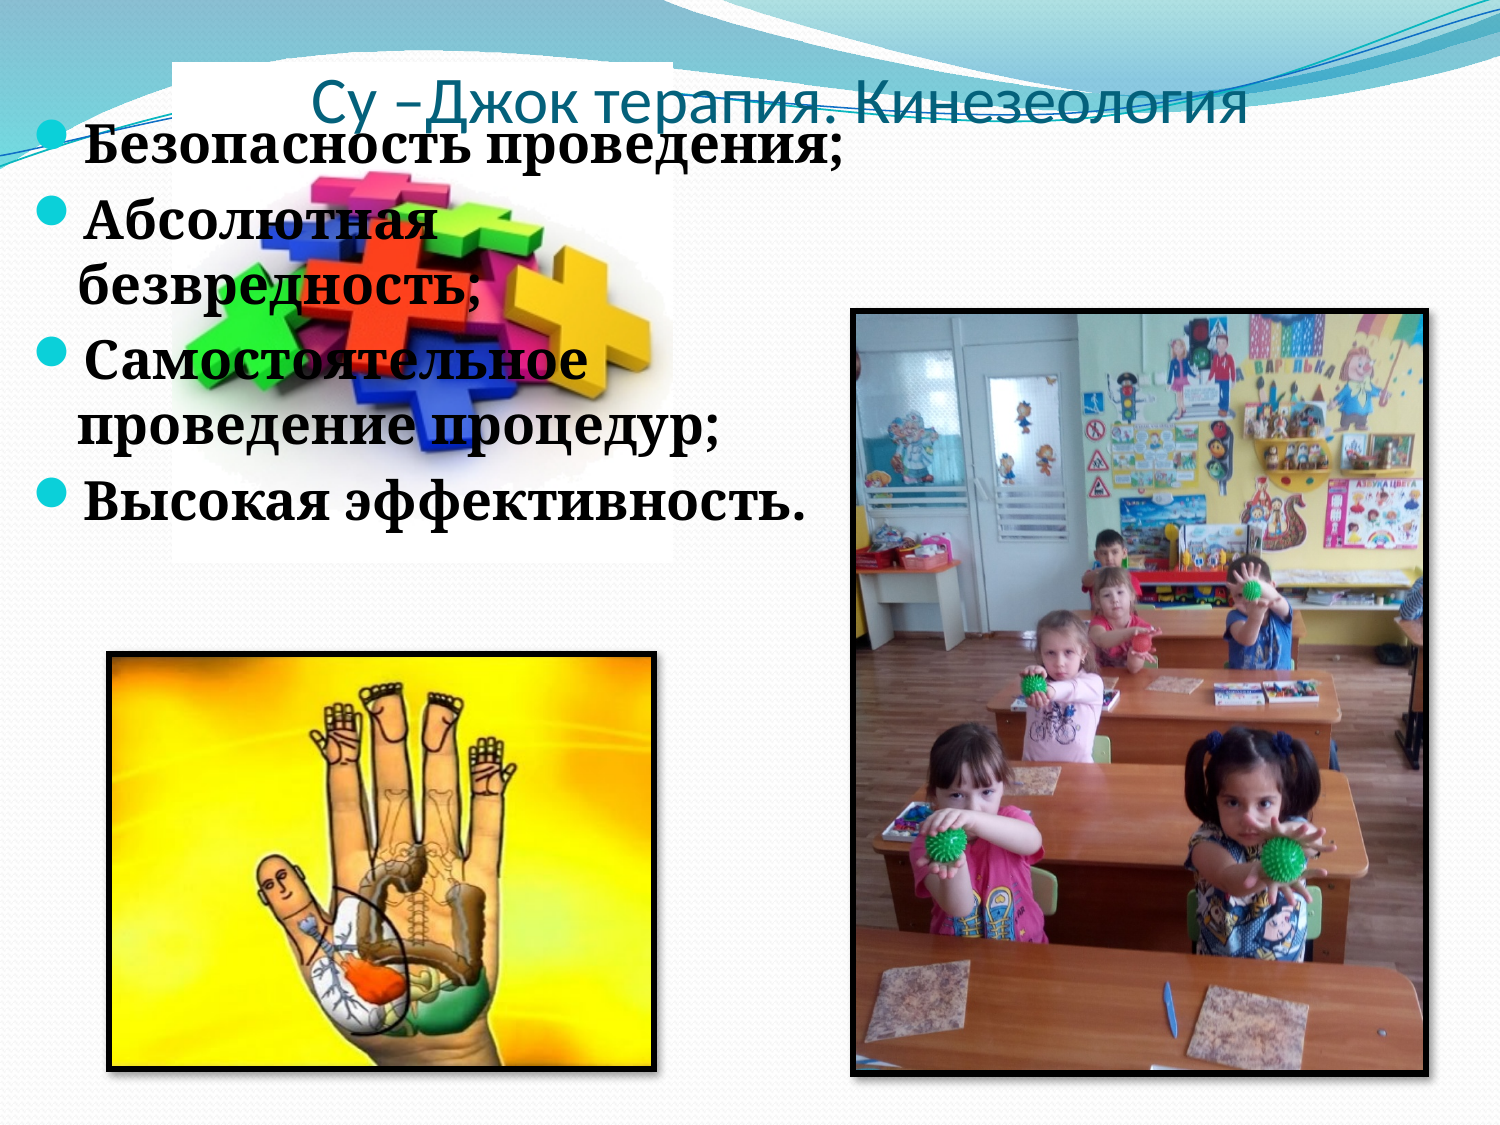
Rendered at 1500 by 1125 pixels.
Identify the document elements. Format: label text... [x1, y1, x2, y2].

picture [856, 314, 1424, 1071]
list Безопасность проведения; Абсолютная безвредность; Самостоятельное проведение процедур; Высокая эффективность. [17, 101, 869, 716]
picture [664, 96, 673, 118]
picture [111, 656, 651, 1067]
picture [171, 62, 673, 563]
title Су –Джок терапия. Кинезеология [0, 30, 1471, 138]
